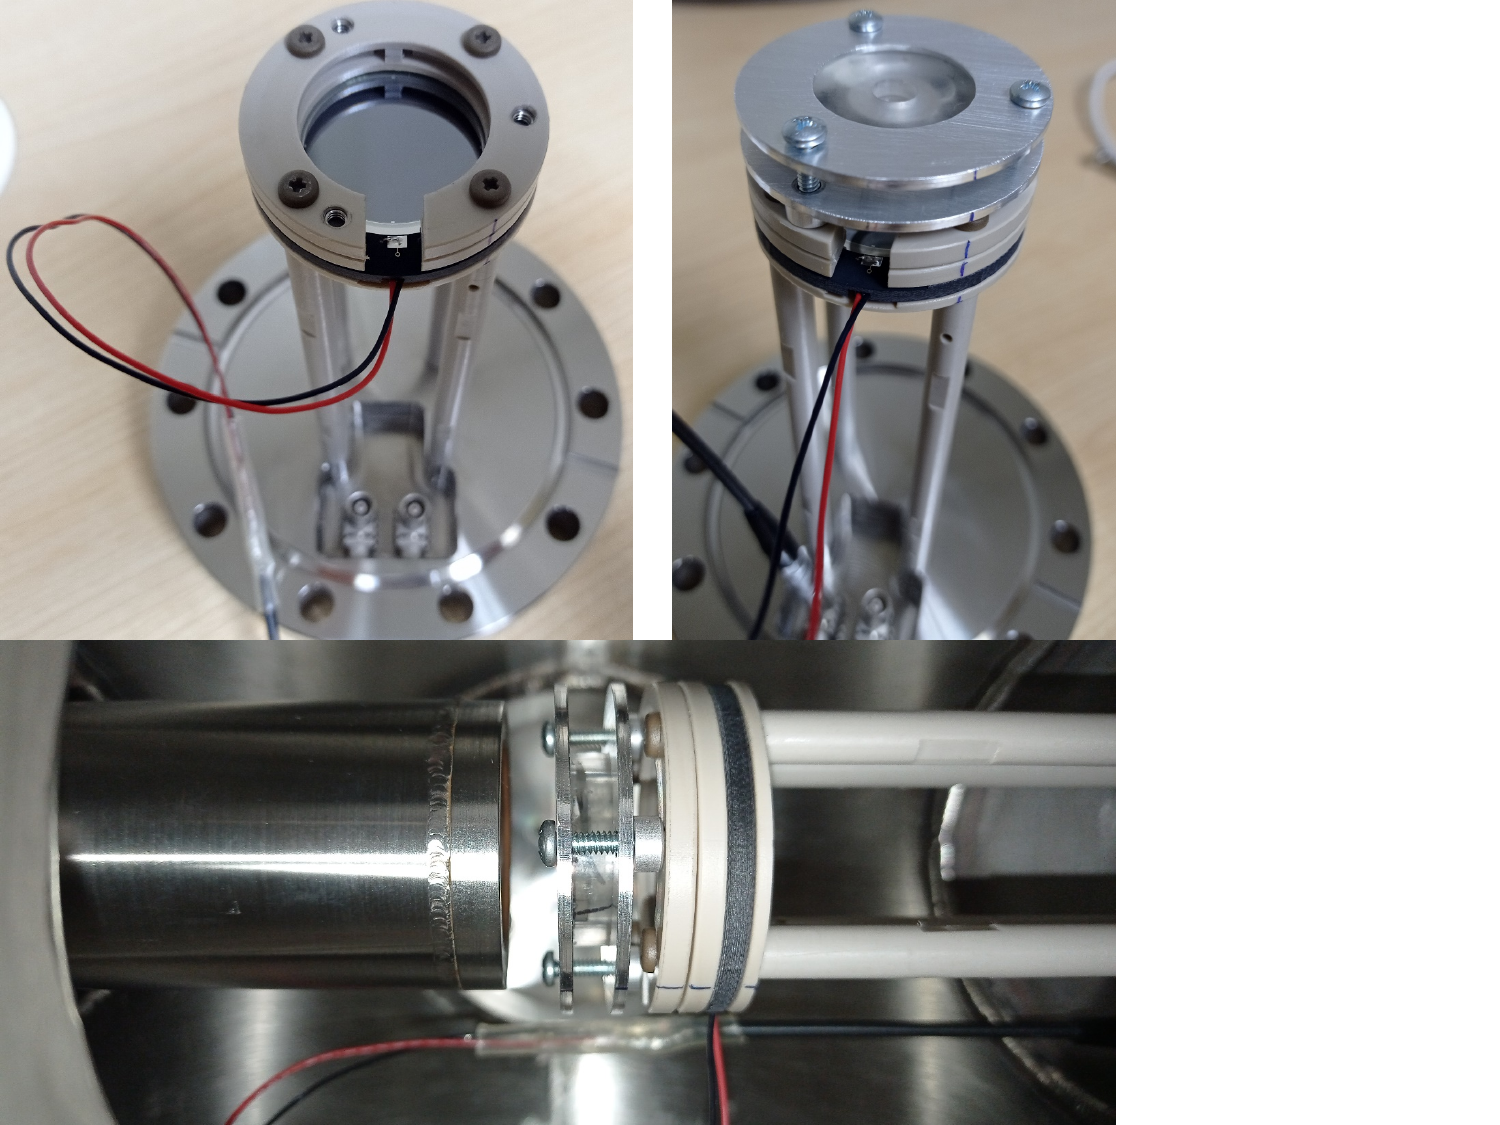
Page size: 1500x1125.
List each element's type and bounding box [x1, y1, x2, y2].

picture [0, 0, 1116, 1125]
